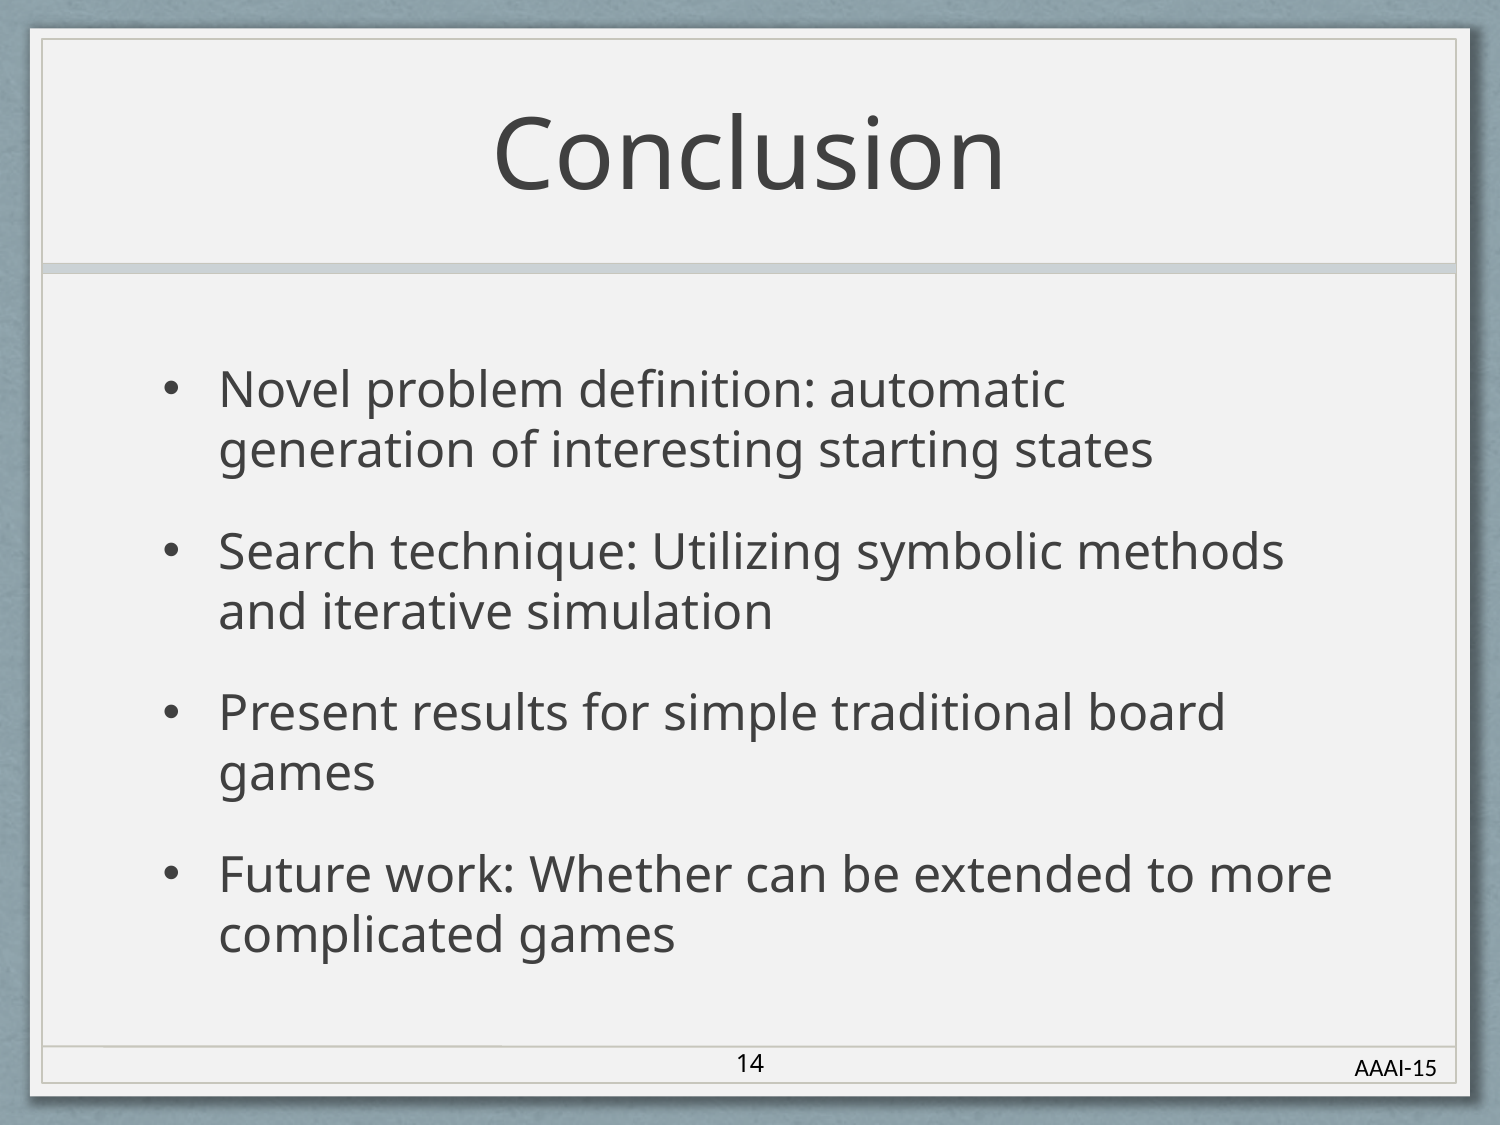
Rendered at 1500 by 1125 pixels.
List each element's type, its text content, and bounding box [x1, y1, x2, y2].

title Conclusion [147, 40, 1353, 260]
footer AAAI-15 [977, 1045, 1453, 1088]
list Novel problem definition: automatic generation of interesting starting states Search technique: Utilizing symbolic methods and iterative simulation Present results for simple traditional board games Future work: Whether can be extended to more complicated games [147, 350, 1353, 995]
slide_number 14 [687, 1042, 813, 1088]
